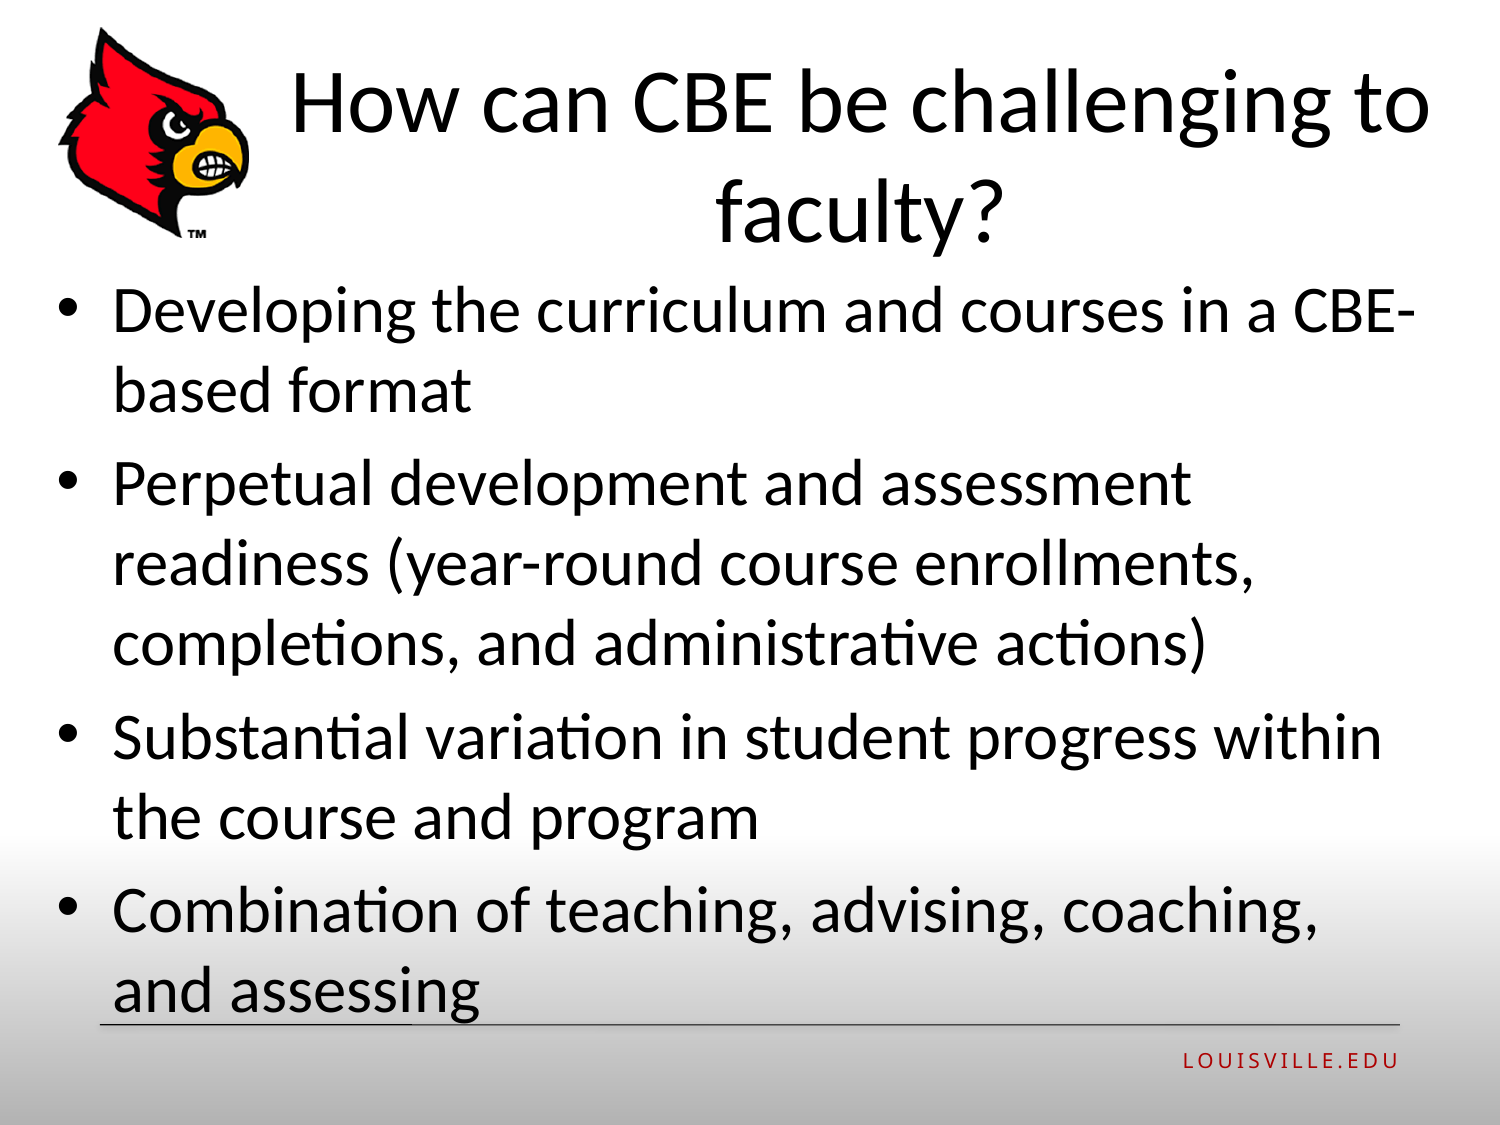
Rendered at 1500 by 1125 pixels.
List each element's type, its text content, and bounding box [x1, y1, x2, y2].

title How can CBE be challenging to faculty? [249, 37, 1474, 225]
picture [58, 27, 249, 238]
list Developing the curriculum and courses in a CBE-based format Perpetual development and assessment readiness (year-round course enrollments, completions, and administrative actions) Substantial variation in student progress within the course and program Combination of teaching, advising, coaching, and assessing [49, 262, 1445, 1038]
